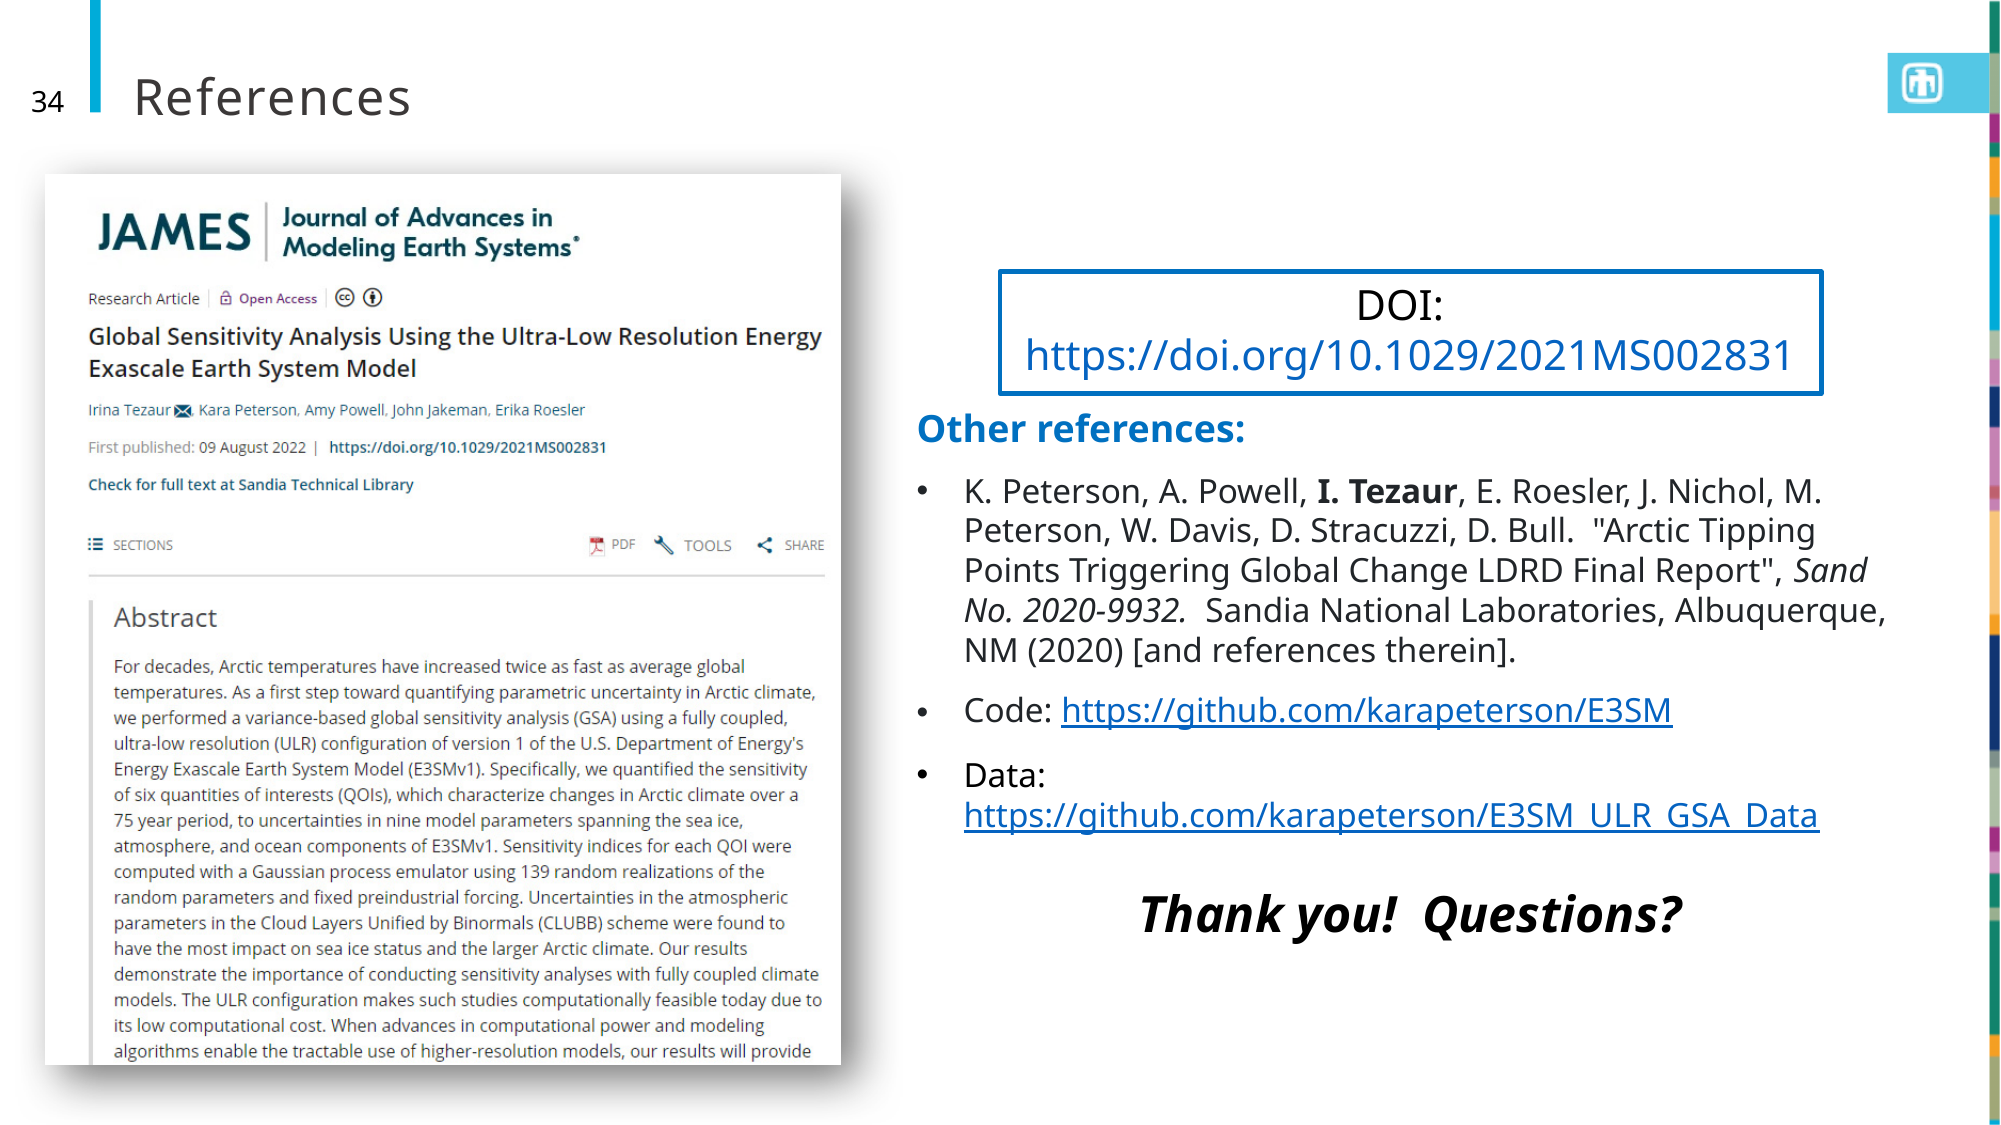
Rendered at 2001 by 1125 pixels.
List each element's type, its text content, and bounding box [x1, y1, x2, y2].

text_box Thank you! Questions? [1027, 874, 1794, 950]
slide_number 34 [10, 73, 80, 133]
picture [1990, 1, 1999, 215]
title References [118, 39, 1769, 133]
picture [1990, 330, 1999, 1120]
text_box Other references: K. Peterson, A. Powell, I. Tezaur, E. Roesler, J. Nichol, M. Peterson, W. Davis, D. Stracuzzi, D. Bull. "Arctic Tipping Points Triggering Global Change LDRD Final Report", Sand No. 2020-9932. Sandia National Laboratories, Albuquerque, NM (2020) [and references therein]. Code: https://github.com/karapeterson/E3SM Data: https://github.com/karapeterson/E3SM_ULR_GSA_Data [901, 397, 1920, 887]
picture [1901, 62, 1944, 104]
text_box DOI: https://doi.org/10.1029/2021MS002831 [999, 271, 1822, 394]
picture [44, 174, 842, 1066]
